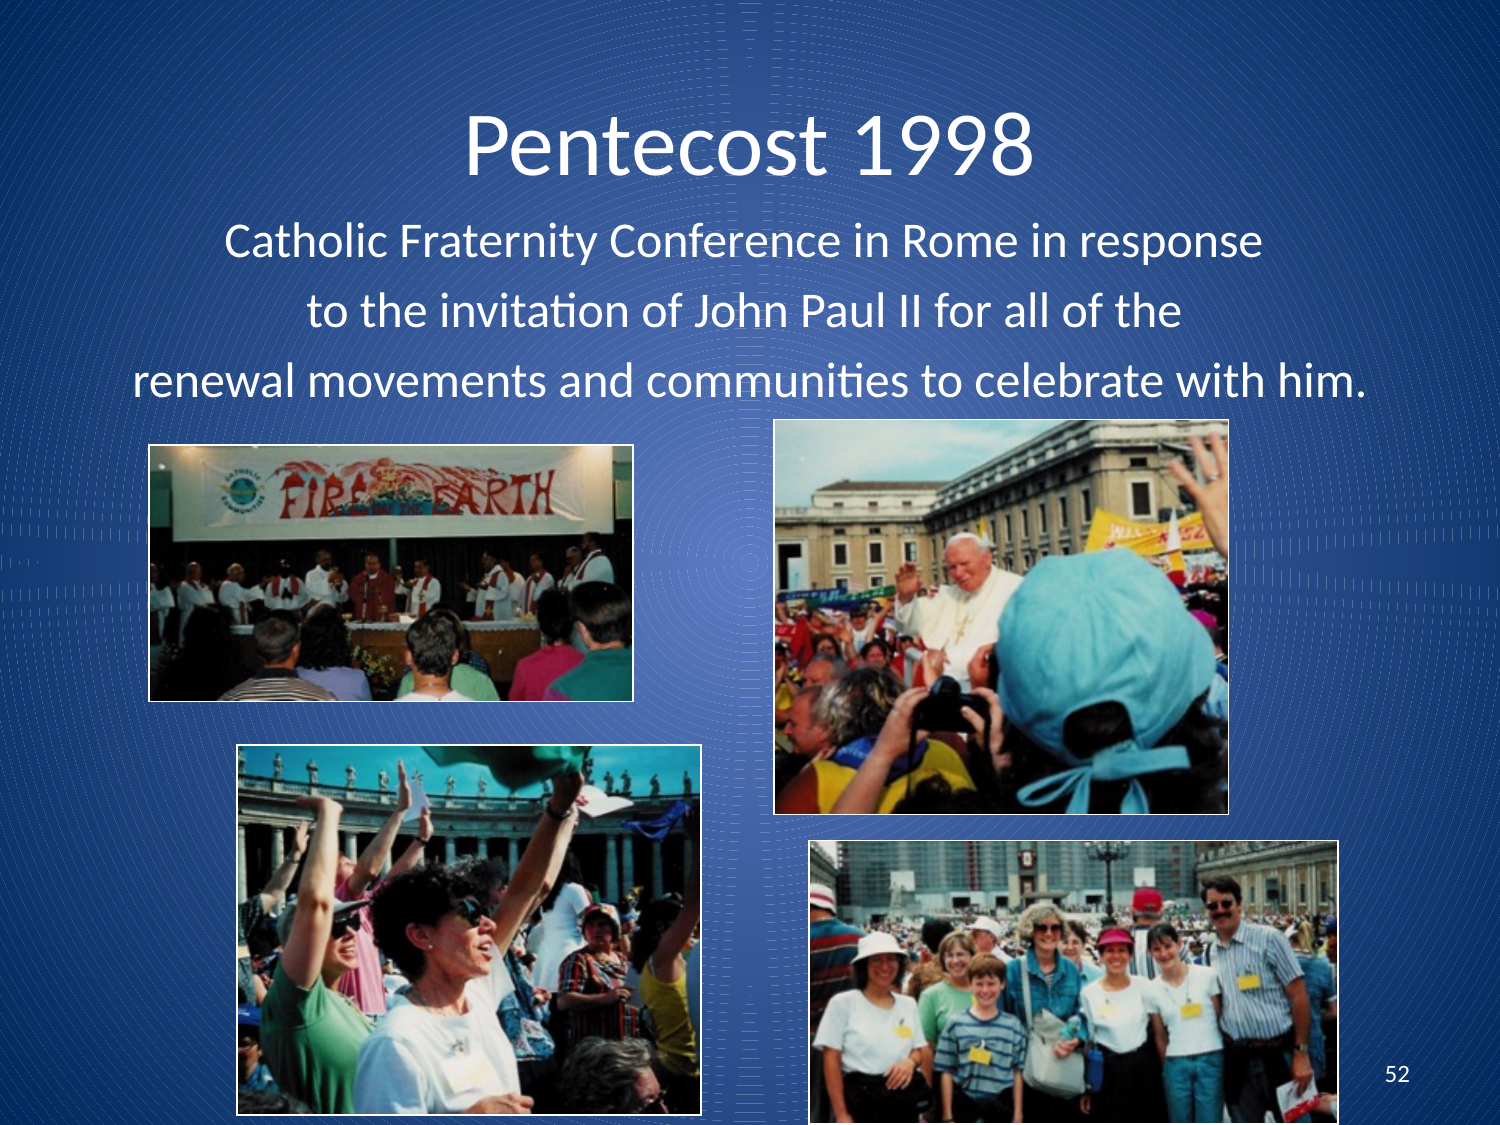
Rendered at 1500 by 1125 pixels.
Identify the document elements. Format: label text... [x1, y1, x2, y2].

picture [149, 445, 633, 701]
slide_number 52 [1342, 1042, 1425, 1103]
list Catholic Fraternity Conference in Rome in response to the invitation of John Paul II for all of the renewal movements and communities to celebrate with him. [24, 200, 1475, 1063]
picture [809, 840, 1338, 1124]
picture [237, 745, 701, 1115]
title Pentecost 1998 [75, 45, 1425, 200]
picture [774, 420, 1228, 814]
